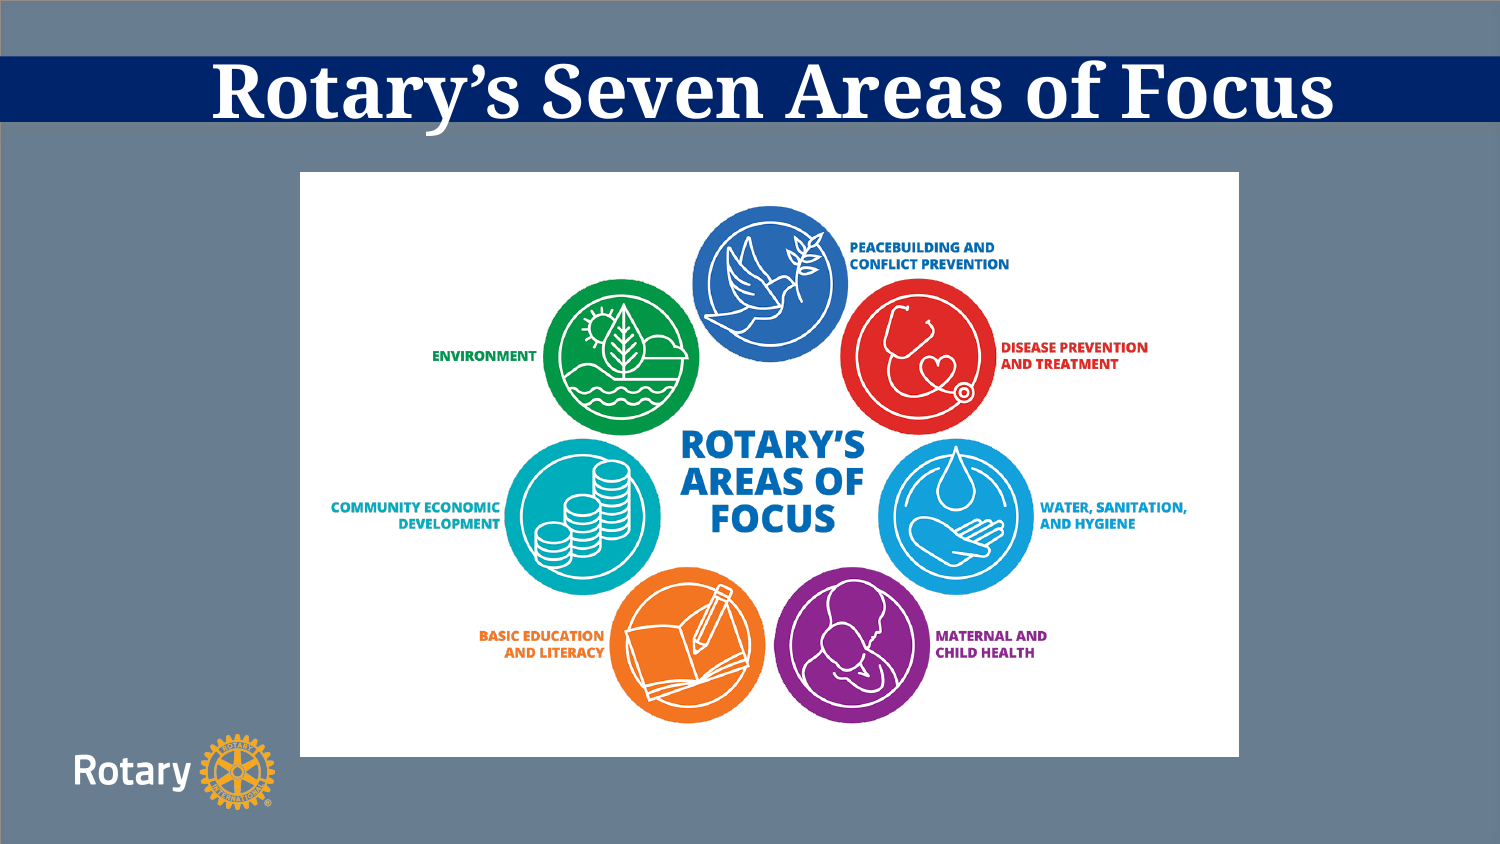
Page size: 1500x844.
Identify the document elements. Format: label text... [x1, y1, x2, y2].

title Rotary’s Seven Areas of Focus [0, 56, 1400, 122]
picture [75, 734, 275, 810]
picture [299, 171, 1240, 758]
